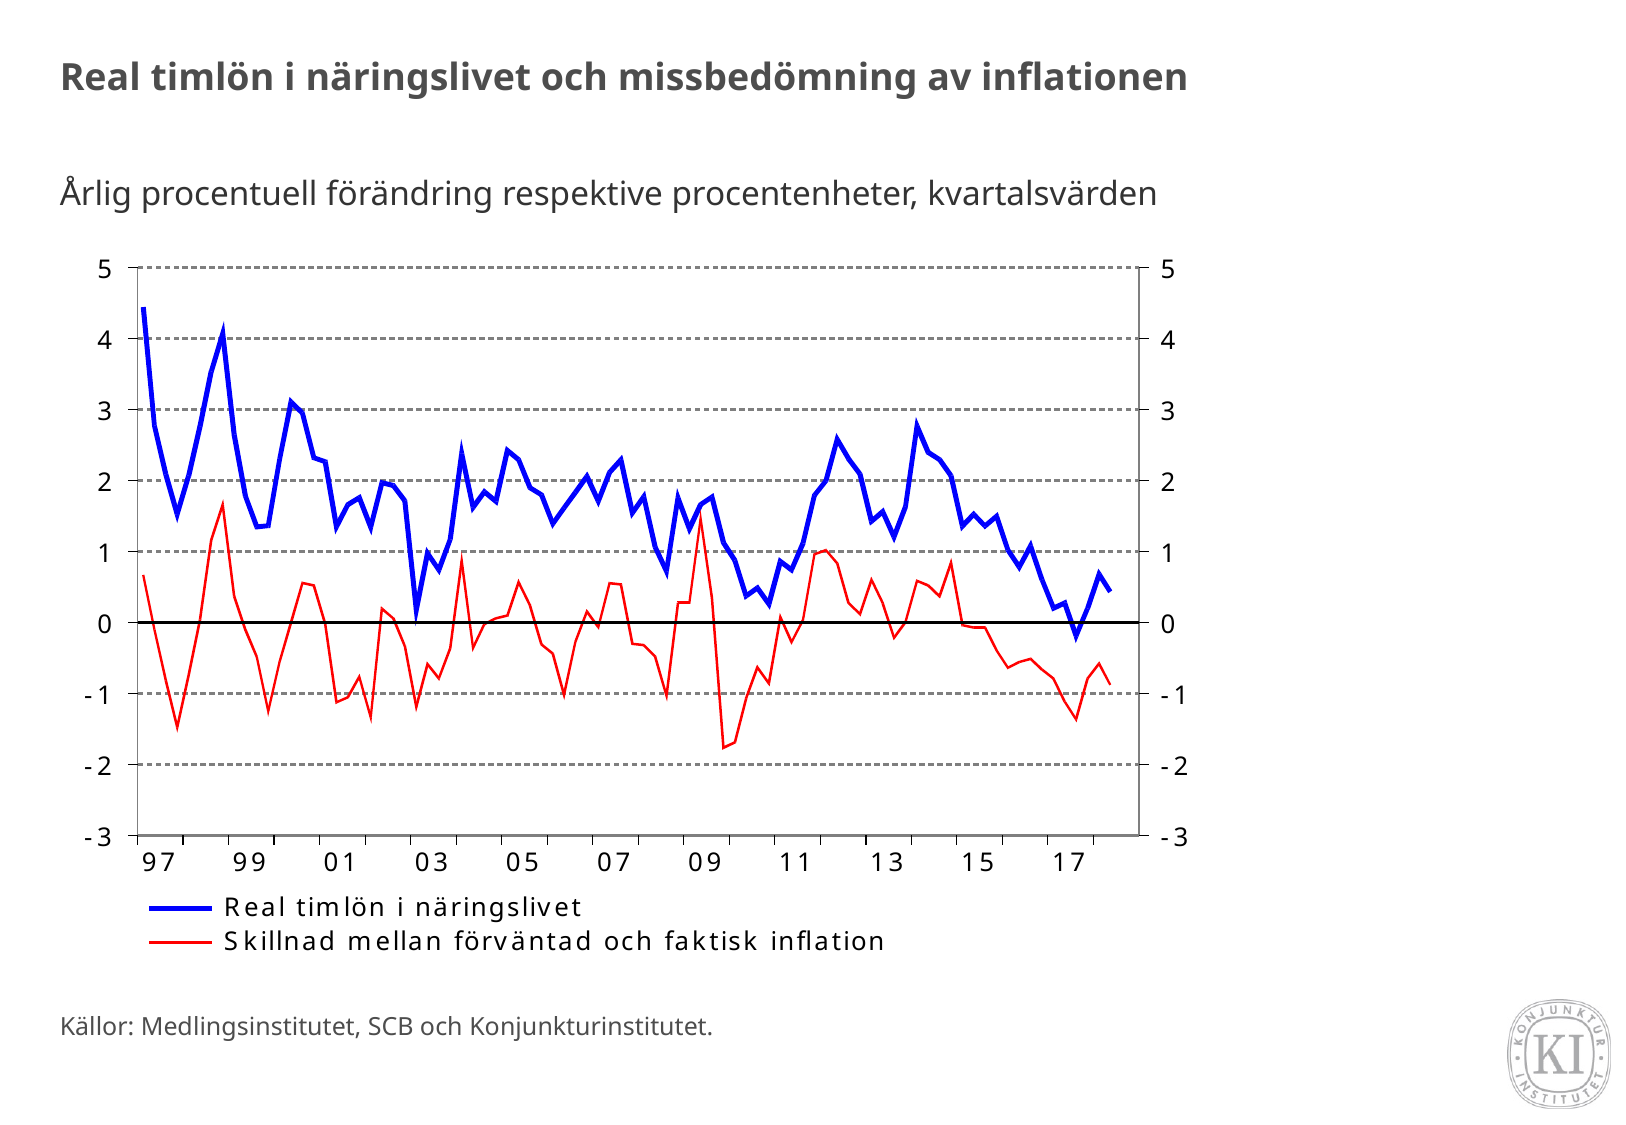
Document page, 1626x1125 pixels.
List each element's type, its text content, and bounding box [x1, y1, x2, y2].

title Real timlön i näringslivet och missbedömning av inflationen [44, 45, 1545, 114]
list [44, 231, 1246, 982]
list Årlig procentuell förändring respektive procentenheter, kvartalsvärden [44, 125, 1545, 220]
picture [1507, 999, 1611, 1109]
subtitle Källor: Medlingsinstitutet, SCB och Konjunkturinstitutet. [44, 1003, 1474, 1106]
